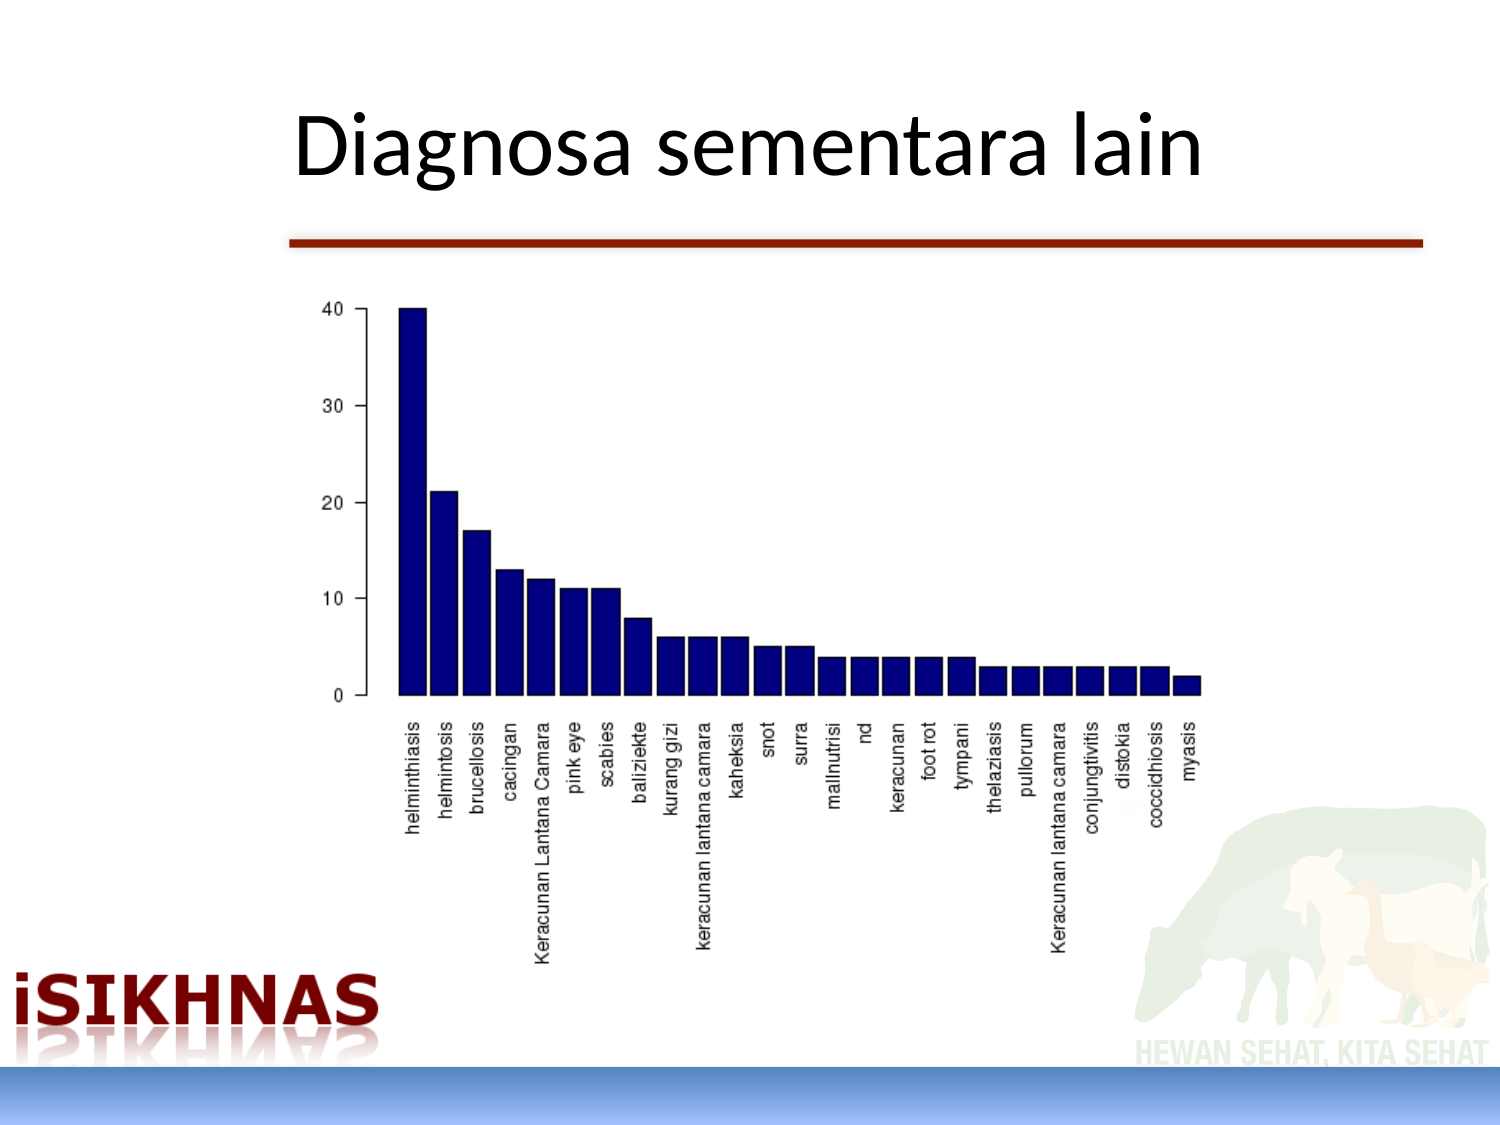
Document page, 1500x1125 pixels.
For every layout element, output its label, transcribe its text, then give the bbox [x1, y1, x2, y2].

picture [4, 219, 1278, 1068]
title Diagnosa sementara lain [75, 45, 1425, 233]
